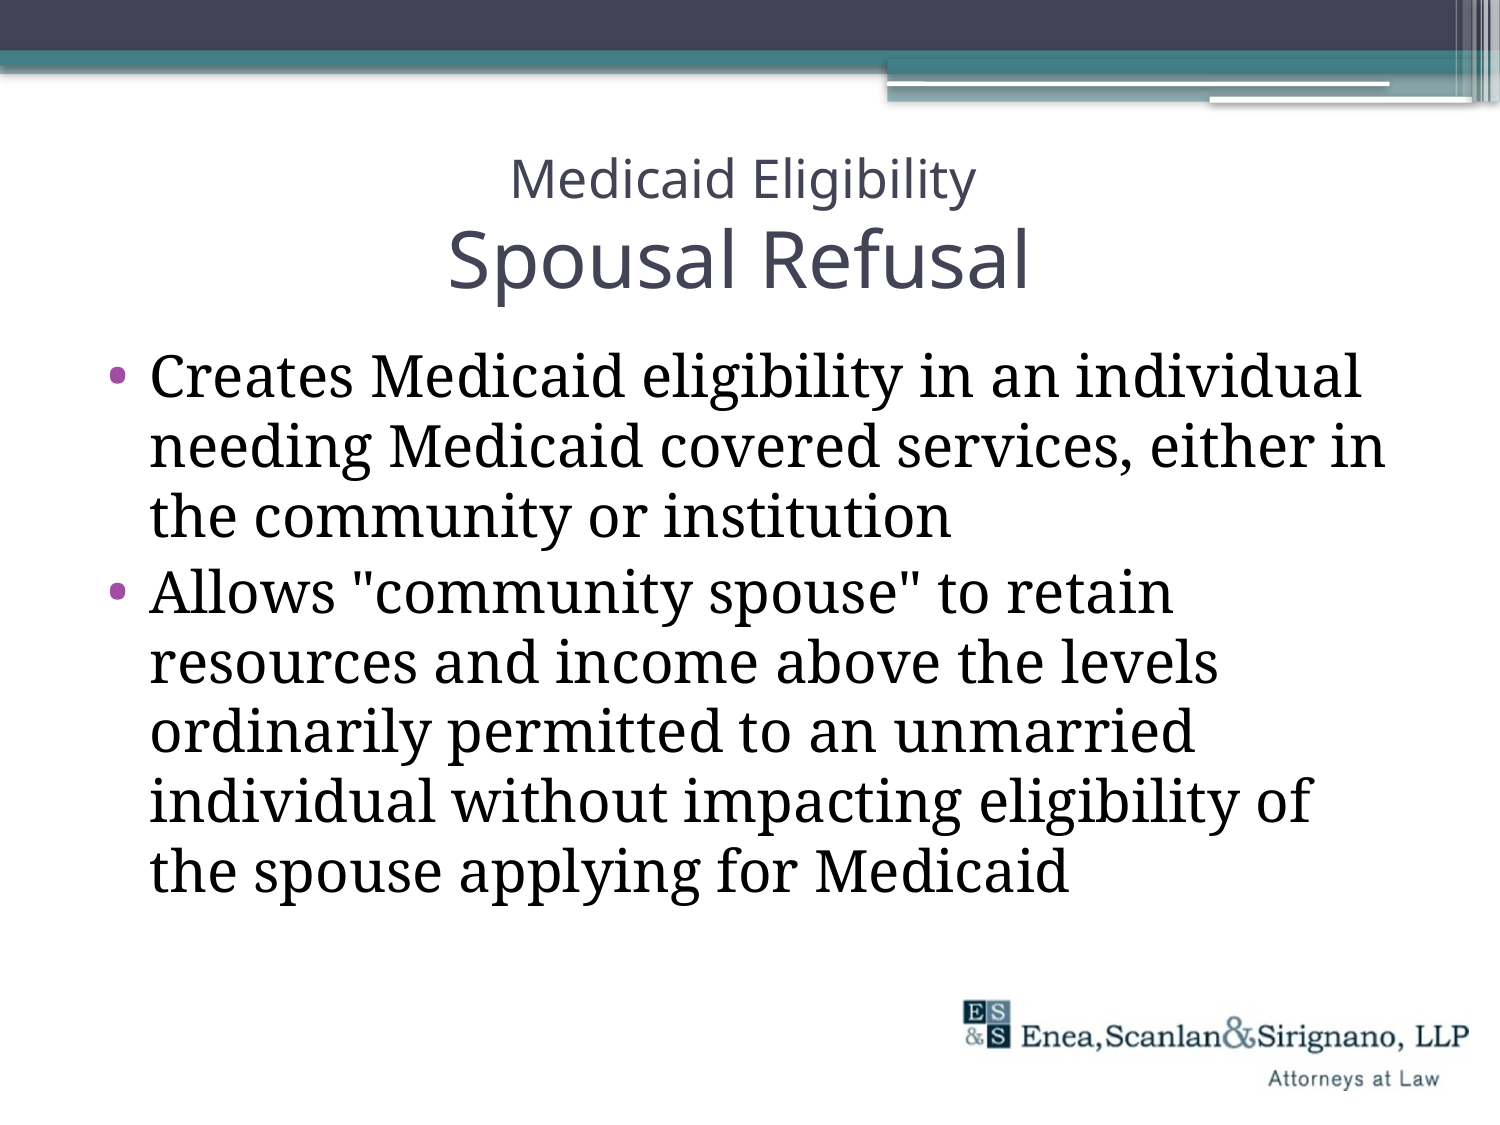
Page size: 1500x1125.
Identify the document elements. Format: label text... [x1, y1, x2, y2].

picture [962, 999, 1470, 1092]
list Creates Medicaid eligibility in an individual needing Medicaid covered services, either in the community or institution Allows "community spouse" to retain resources and income above the levels ordinarily permitted to an unmarried individual without impacting eligibility of the spouse applying for Medicaid [75, 331, 1425, 1042]
title Medicaid Eligibility Spousal Refusal [75, 137, 1425, 313]
